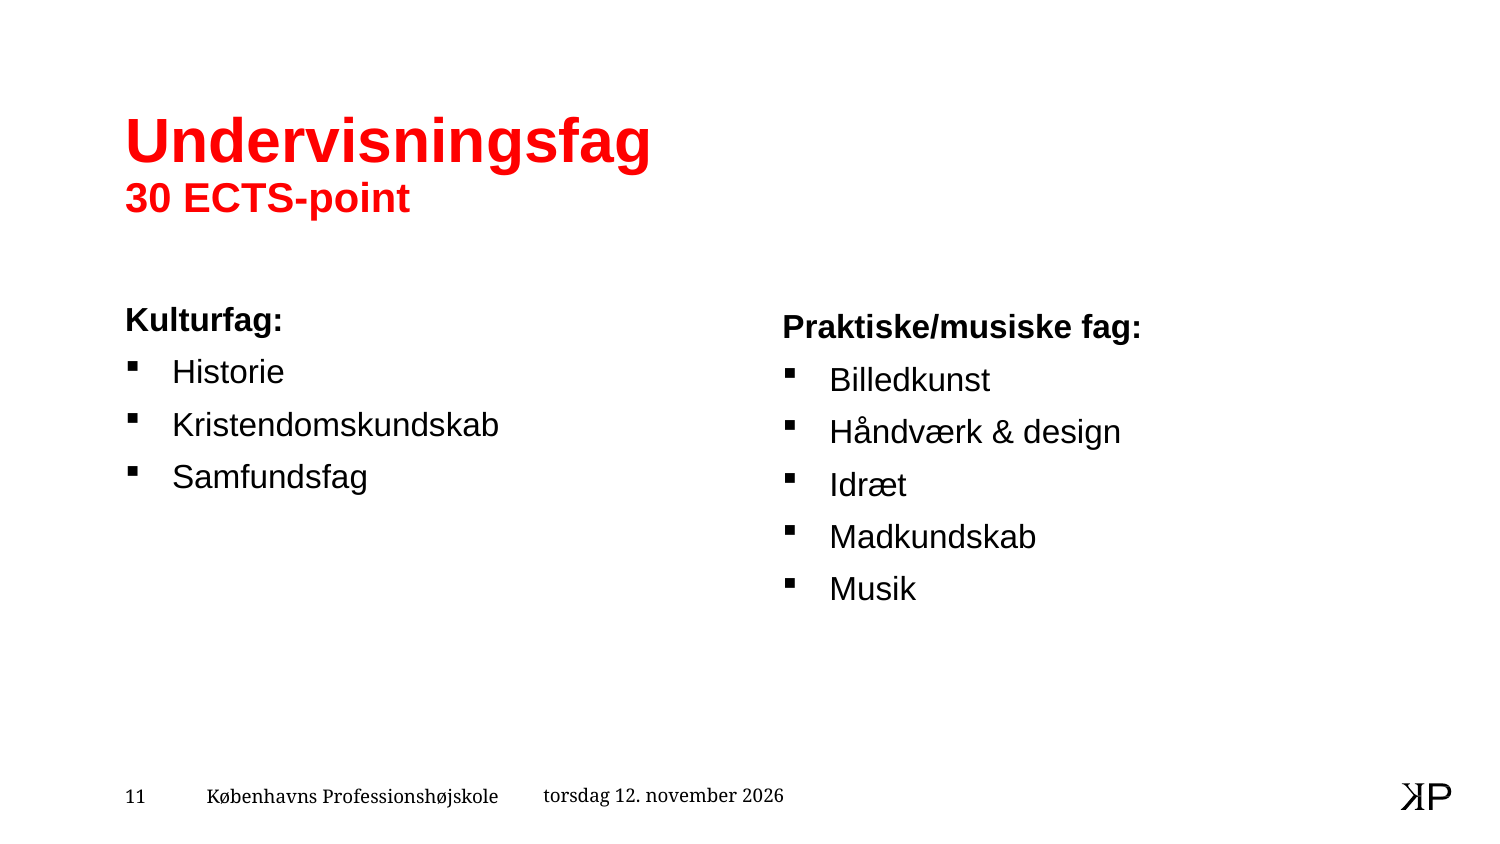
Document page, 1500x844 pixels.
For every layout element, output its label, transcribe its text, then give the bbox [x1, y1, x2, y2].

list Praktiske/musiske fag: Billedkunst Håndværk & design Idræt Madkundskab Musik [767, 297, 1354, 724]
title Undervisningsfag 30 ECTS-point [125, 108, 1354, 271]
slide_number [543, 783, 963, 807]
list Kulturfag: Historie Kristendomskundskab Samfundsfag [125, 297, 716, 724]
